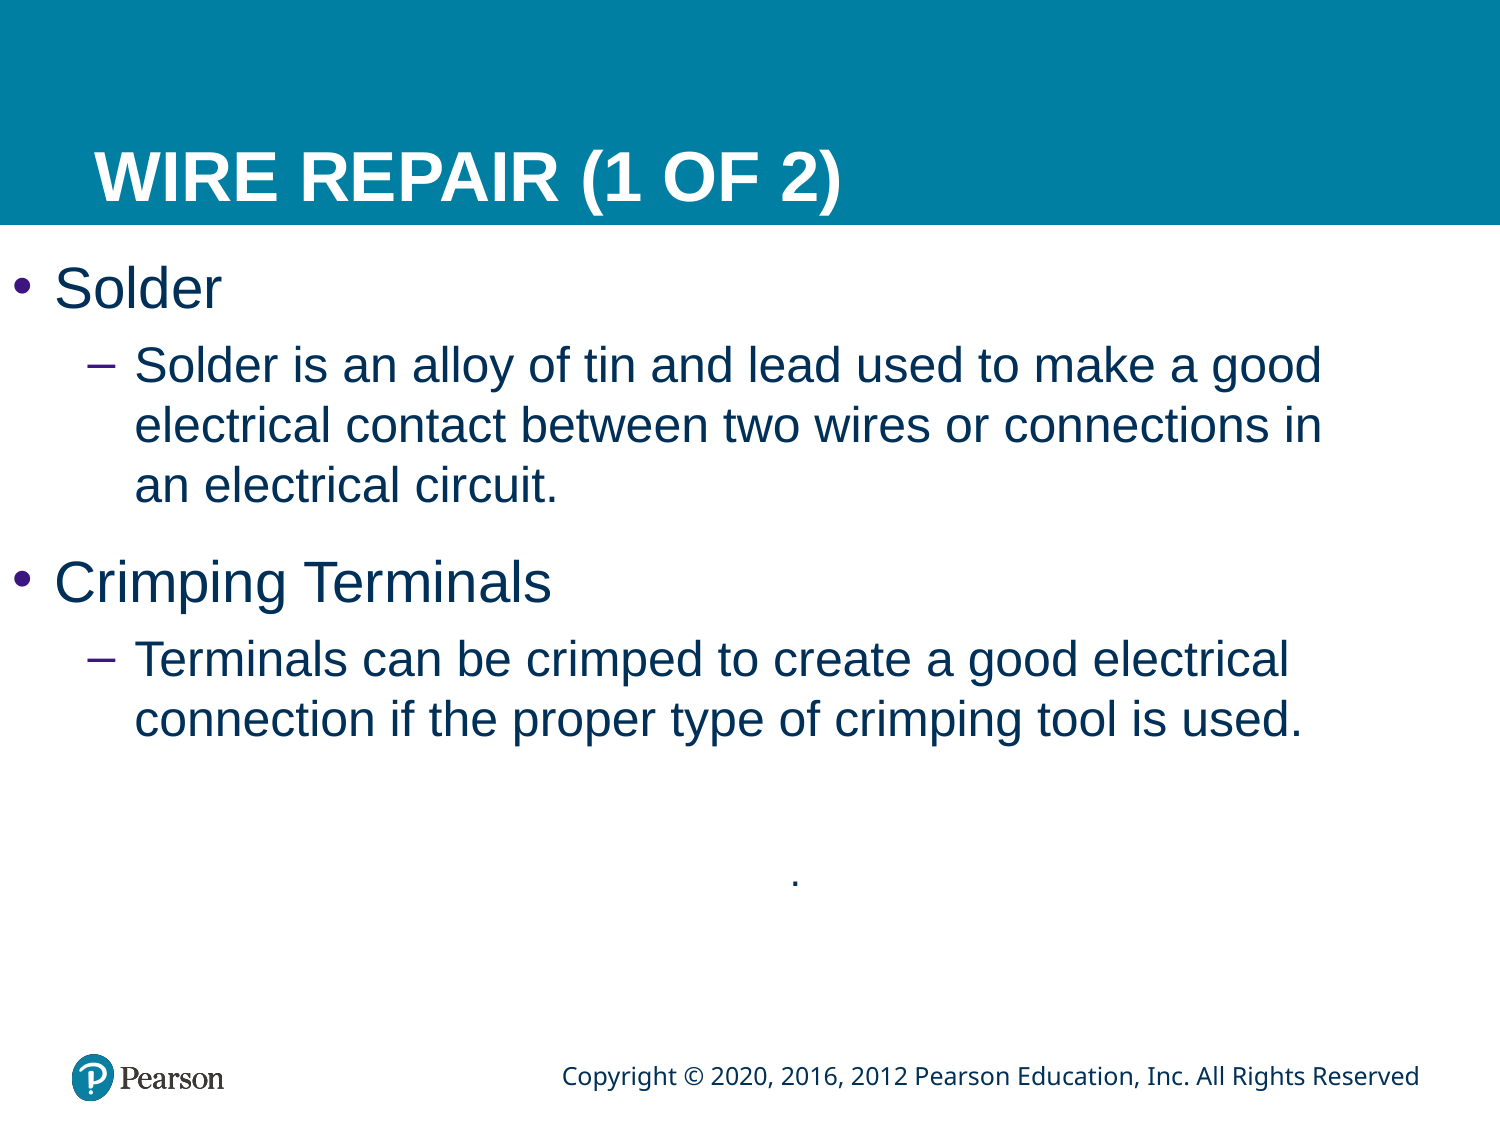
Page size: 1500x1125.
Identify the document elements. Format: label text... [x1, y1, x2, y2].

list Solder Solder is an alloy of tin and lead used to make a good electrical contact between two wires or connections in an electrical circuit. Crimping Terminals Terminals can be crimped to create a good electrical connection if the proper type of crimping tool is used. [12, 249, 1388, 993]
picture [98, 1054, 224, 1101]
text_box . [774, 837, 1388, 903]
picture [72, 1088, 83, 1101]
picture [80, 1063, 106, 1088]
picture [72, 1054, 87, 1070]
title WIRE REPAIR (1 OF 2) [75, 35, 1425, 216]
